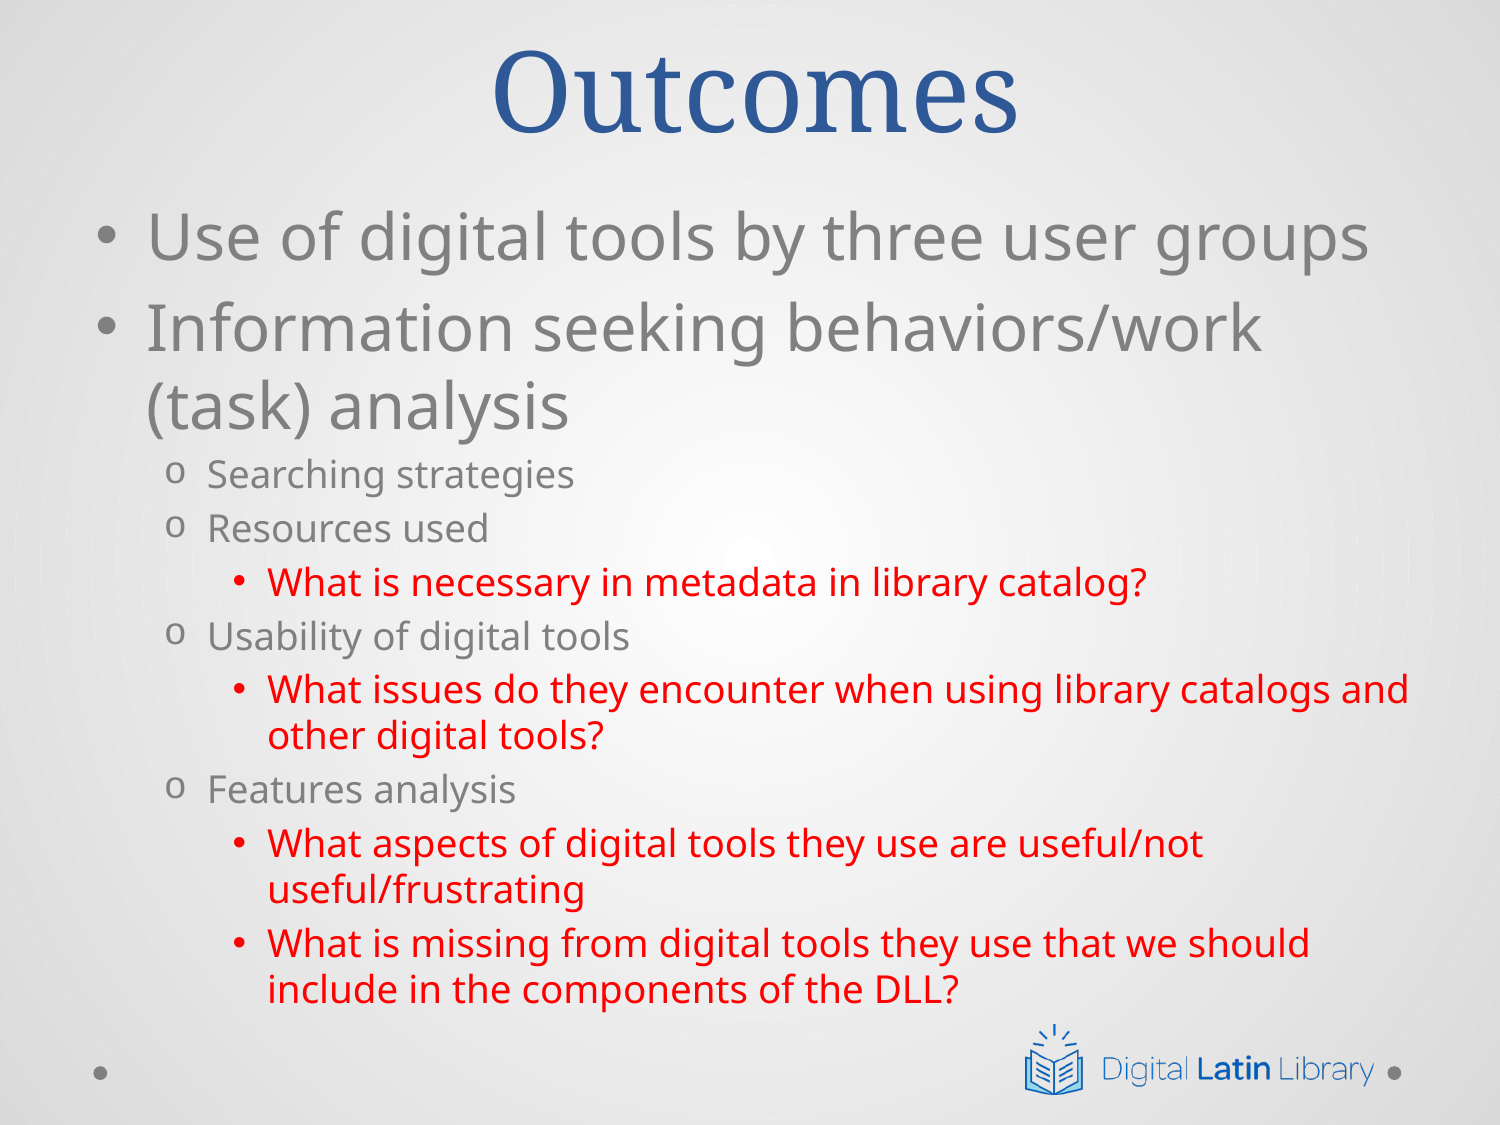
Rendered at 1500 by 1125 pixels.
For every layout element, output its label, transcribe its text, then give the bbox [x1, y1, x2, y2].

list Use of digital tools by three user groups Information seeking behaviors/work (task) analysis Searching strategies Resources used What is necessary in metadata in library catalog? Usability of digital tools What issues do they encounter when using library catalogs and other digital tools? Features analysis What aspects of digital tools they use are useful/not useful/frustrating What is missing from digital tools they use that we should include in the components of the DLL? [80, 187, 1431, 1025]
picture [1025, 1025, 1374, 1095]
title Outcomes [80, 0, 1431, 163]
